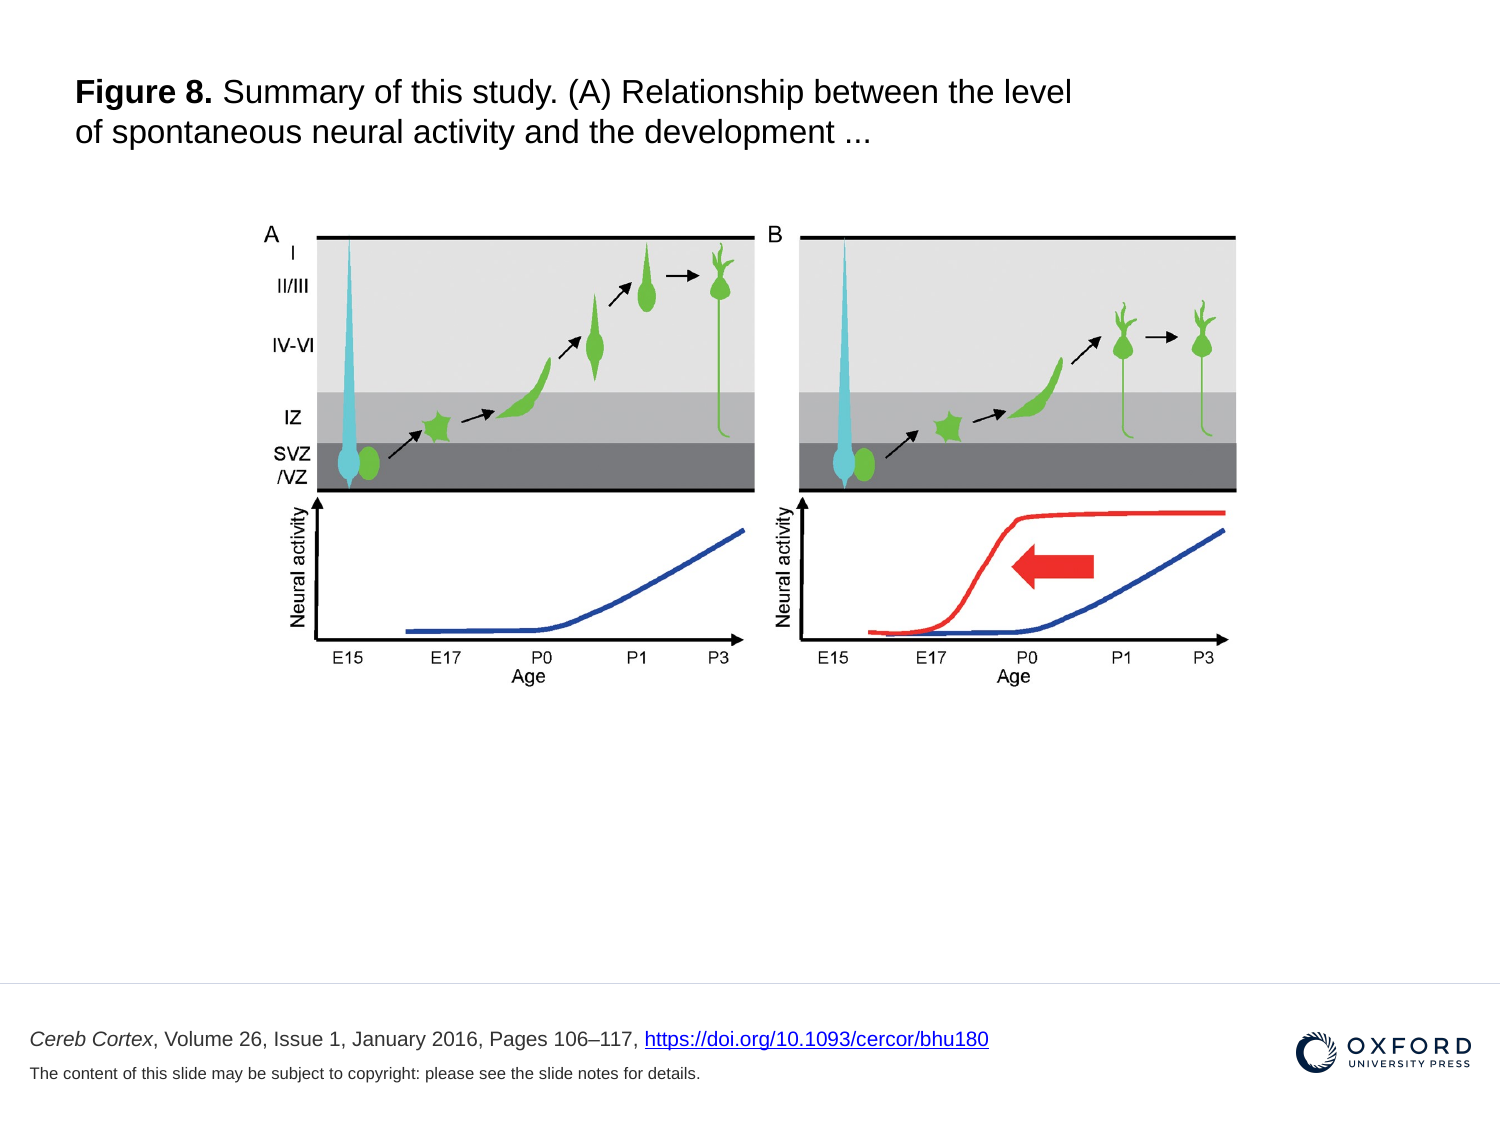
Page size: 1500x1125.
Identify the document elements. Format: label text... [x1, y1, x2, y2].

picture [1296, 1032, 1471, 1073]
picture [262, 224, 1238, 688]
title Figure 8. Summary of this study. (A) Relationship between the level of spontaneous neural activity and the development ... [75, 69, 1078, 171]
footer Cereb Cortex, Volume 26, Issue 1, January 2016, Pages 106–117, https://doi.org/10.1093/cercor/bhu180 The content of this slide may be subject to copyright: please see the slide notes for details. [0, 983, 1260, 1125]
